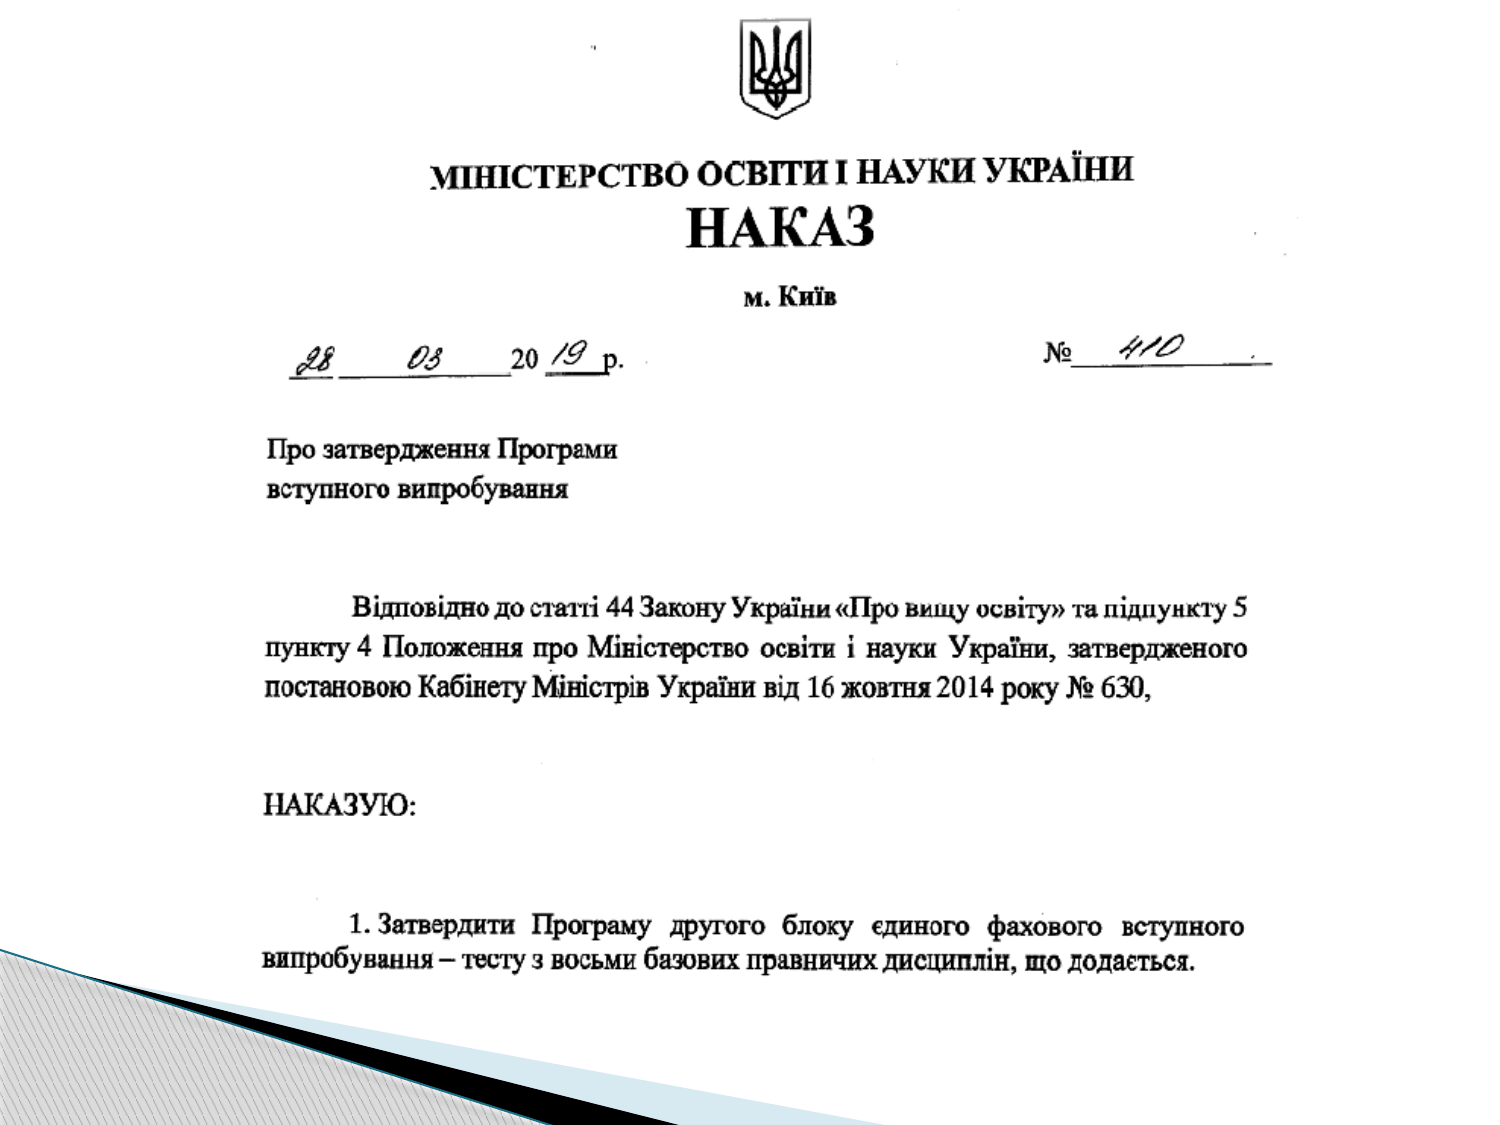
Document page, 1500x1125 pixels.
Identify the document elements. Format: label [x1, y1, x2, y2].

list [182, 3, 1329, 1009]
